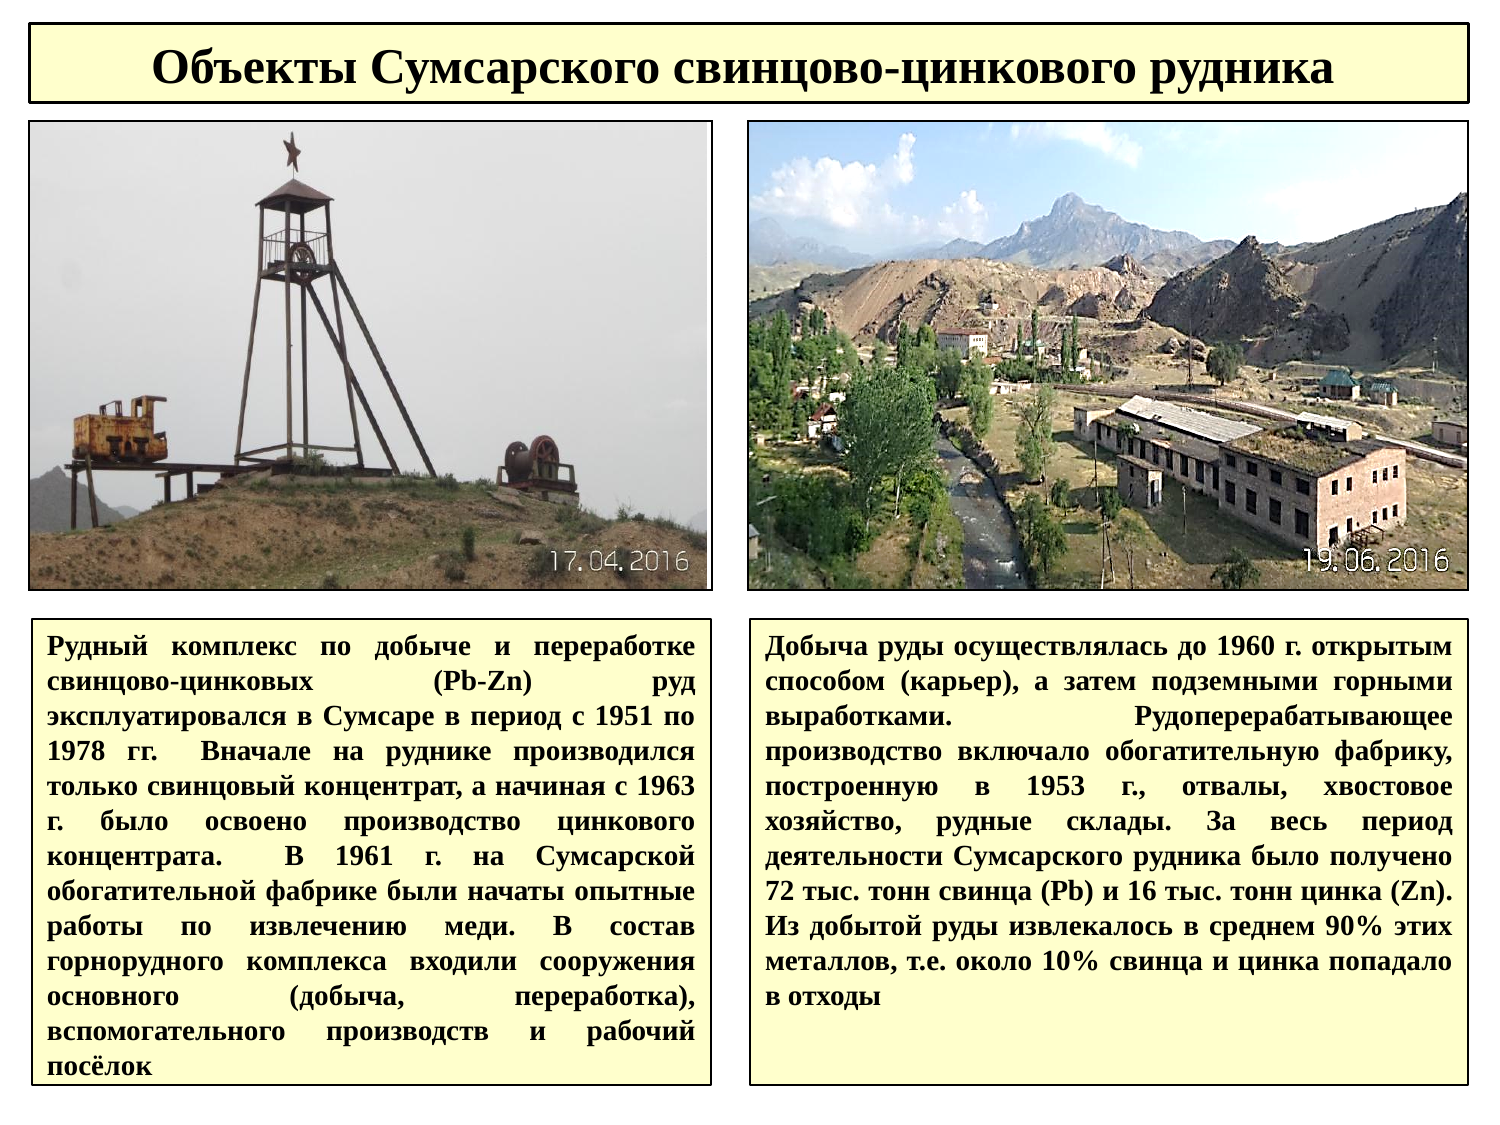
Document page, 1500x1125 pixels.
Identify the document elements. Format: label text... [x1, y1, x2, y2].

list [748, 122, 1468, 590]
title Объекты Сумсарского свинцово-цинкового рудника [29, 23, 1469, 103]
list Рудный комплекс по добыче и переработке свинцово-цинковых (Pb-Zn) руд эксплуатировался в Сумсаре в период с 1951 по 1978 гг. Вначале на руднике производился только свинцовый концентрат, а начиная с 1963 г. было освоено производство цинкового концентрата. В 1961 г. на Сумсарской обогатительной фабрике были начаты опытные работы по извлечению меди. В состав горнорудного комплекса входили сооружения основного (добыча, переработка), вспомогательного производств и рабочий посёлок [31, 618, 711, 1085]
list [29, 122, 712, 590]
list Добыча руды осуществлялась до 1960 г. открытым способом (карьер), а затем подземными горными выработками. Рудоперерабатывающее производство включало обогатительную фабрику, построенную в 1953 г., отвалы, хвостовое хозяйство, рудные склады. За весь период деятельности Сумсарского рудника было получено 72 тыс. тонн свинца (Pb) и 16 тыс. тонн цинка (Zn). Из добытой руды извлекалось в среднем 90% этих металлов, т.е. около 10% свинца и цинка попадало в отходы [750, 618, 1469, 1085]
